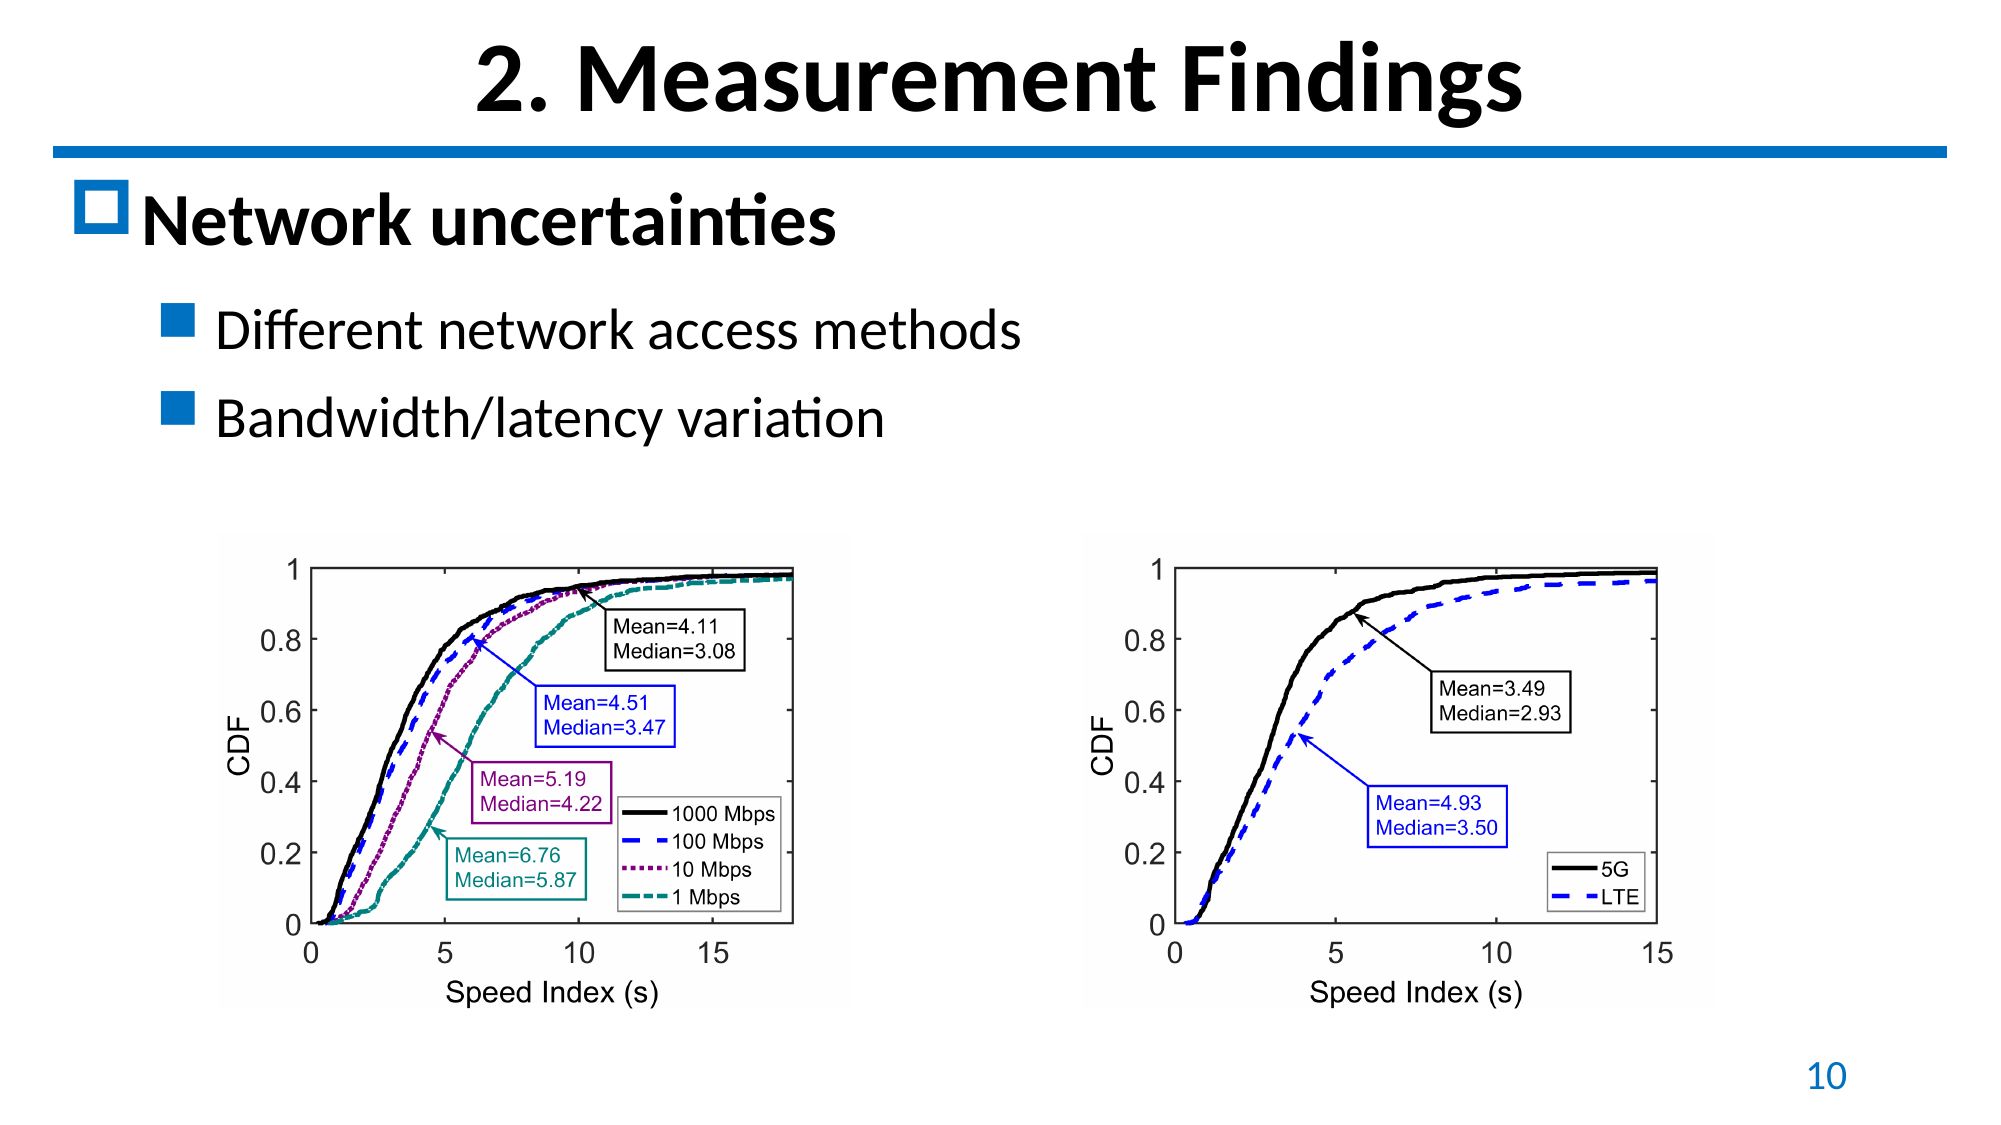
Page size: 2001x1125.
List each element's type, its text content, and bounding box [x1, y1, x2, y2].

list Network uncertainties Different network access methods Bandwidth/latency variation [53, 173, 1947, 888]
picture [218, 532, 853, 1009]
title 2. Measurement Findings [137, 0, 1863, 143]
slide_number 10 [1412, 1042, 1863, 1103]
picture [1082, 532, 1717, 1009]
